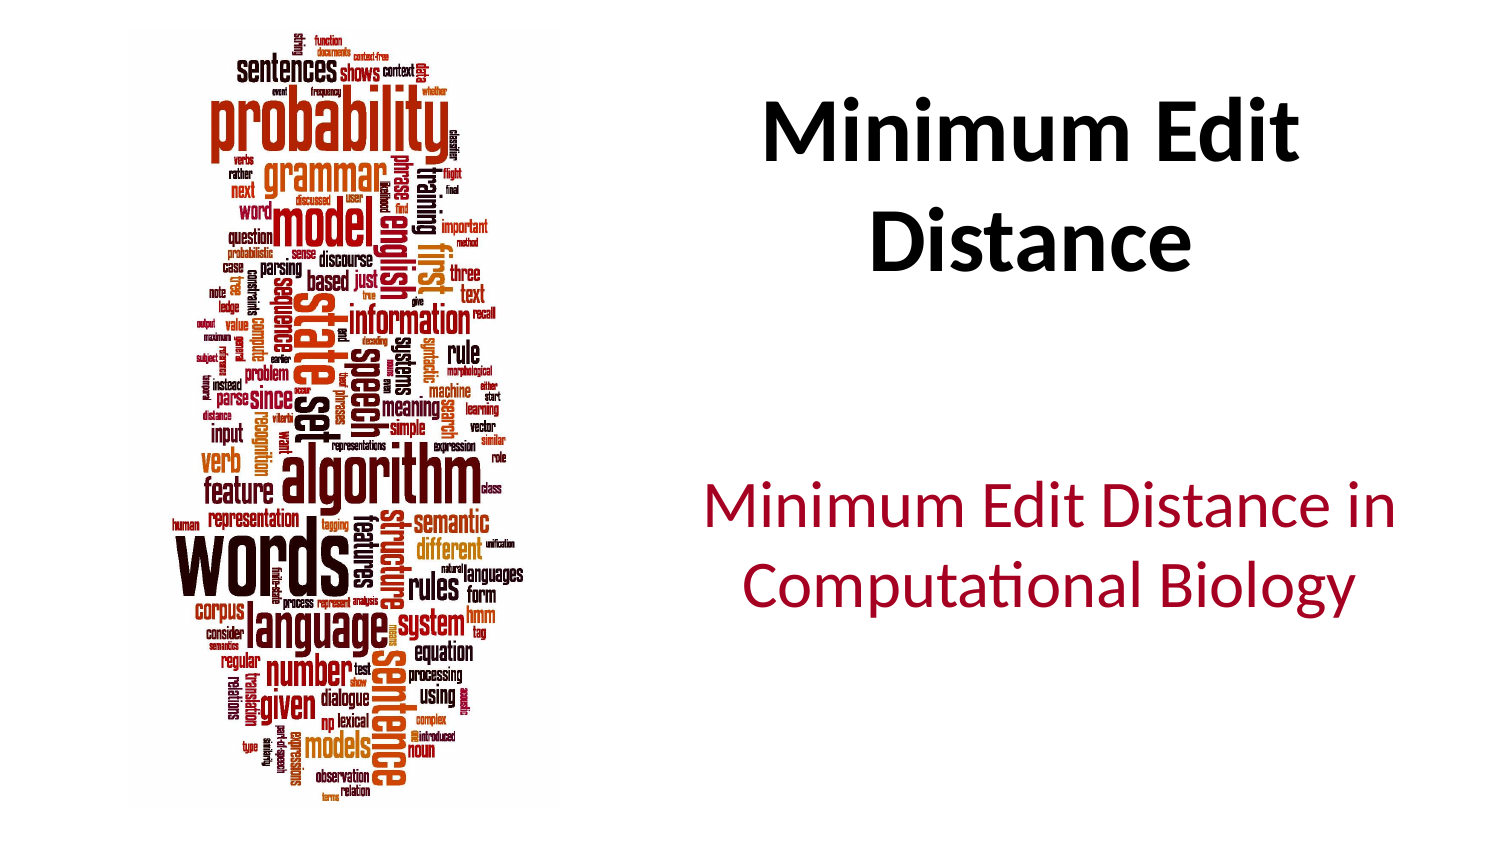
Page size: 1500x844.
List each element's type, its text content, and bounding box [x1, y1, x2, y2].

subtitle Minimum Edit Distance in Computational Biology [687, 375, 1413, 657]
title Minimum Edit Distance [637, 83, 1425, 297]
picture [128, 27, 563, 810]
